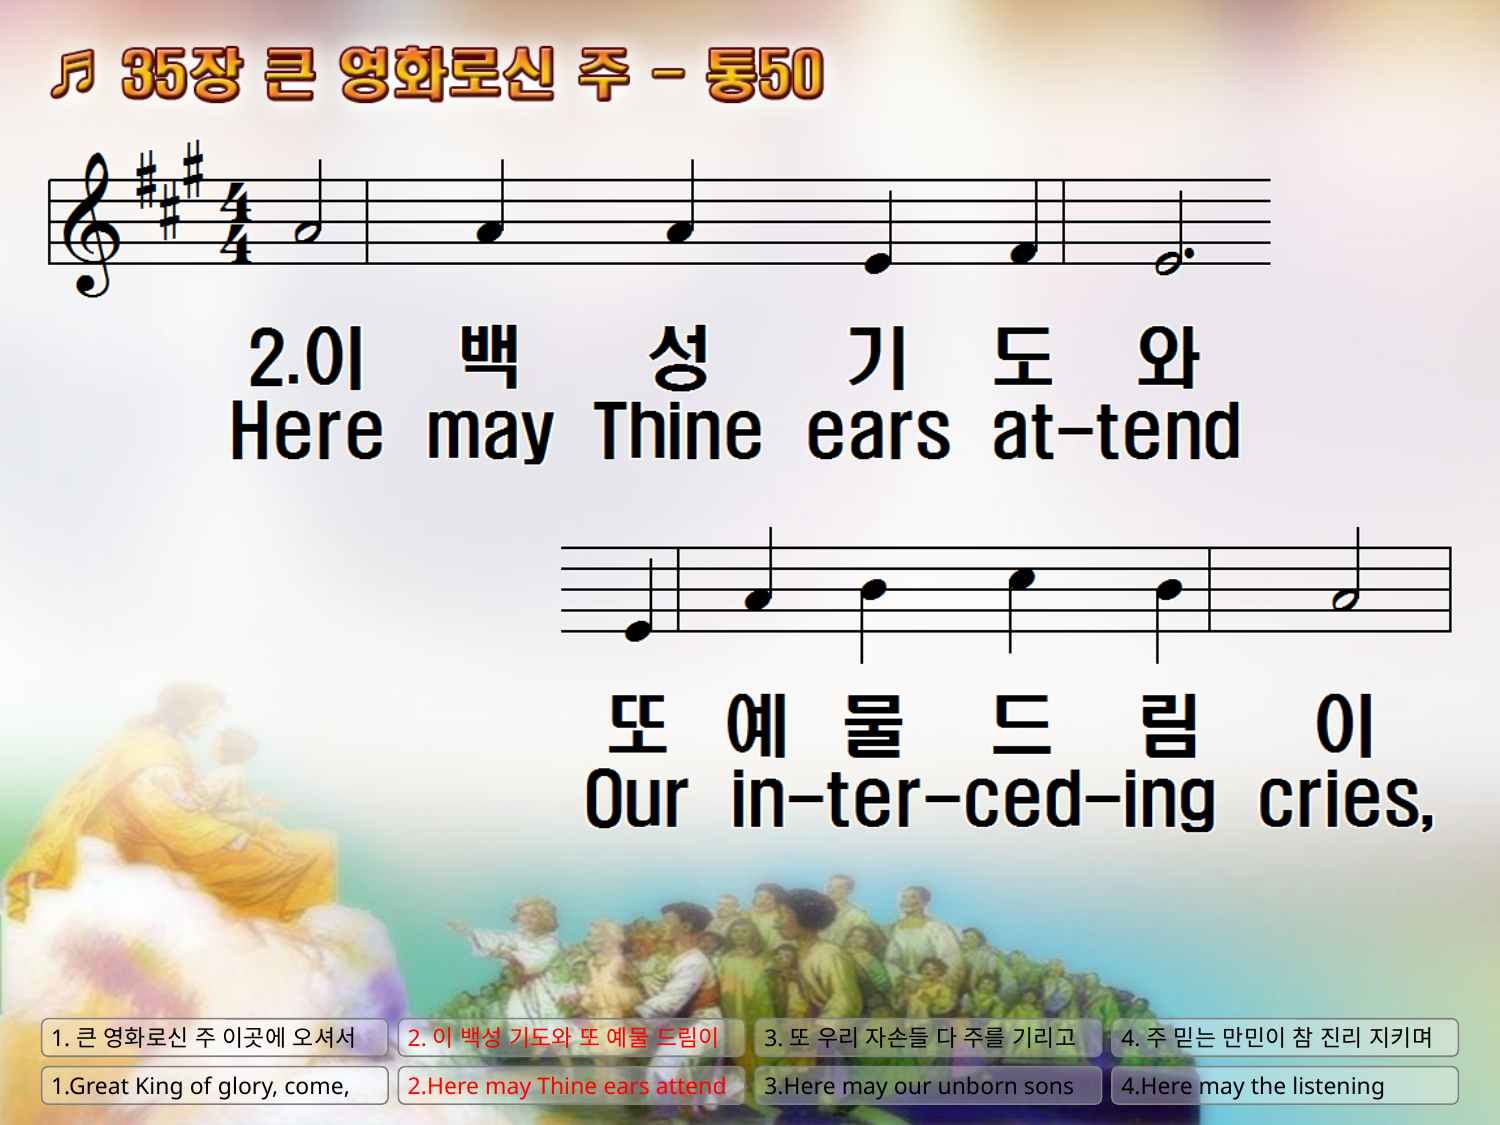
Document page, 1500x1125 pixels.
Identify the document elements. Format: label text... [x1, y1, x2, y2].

text_box 1.Great King of glory, come, [41, 1066, 389, 1105]
text_box 4.주 믿는 만민이 참 진리 지키며 [1111, 1018, 1459, 1057]
text_box 2.이 백성 기도와 또 예물 드림이 [398, 1018, 745, 1057]
picture [0, 0, 1500, 1125]
text_box 1.큰 영화로신 주 이곳에 오셔서 [41, 1018, 389, 1057]
text_box 2.Here may Thine ears attend [398, 1066, 745, 1105]
text_box 3.또 우리 자손들 다 주를 기리고 [755, 1018, 1102, 1057]
text_box 3.Here may our unborn sons [755, 1066, 1102, 1105]
text_box 4.Here may the listening [1111, 1066, 1459, 1105]
